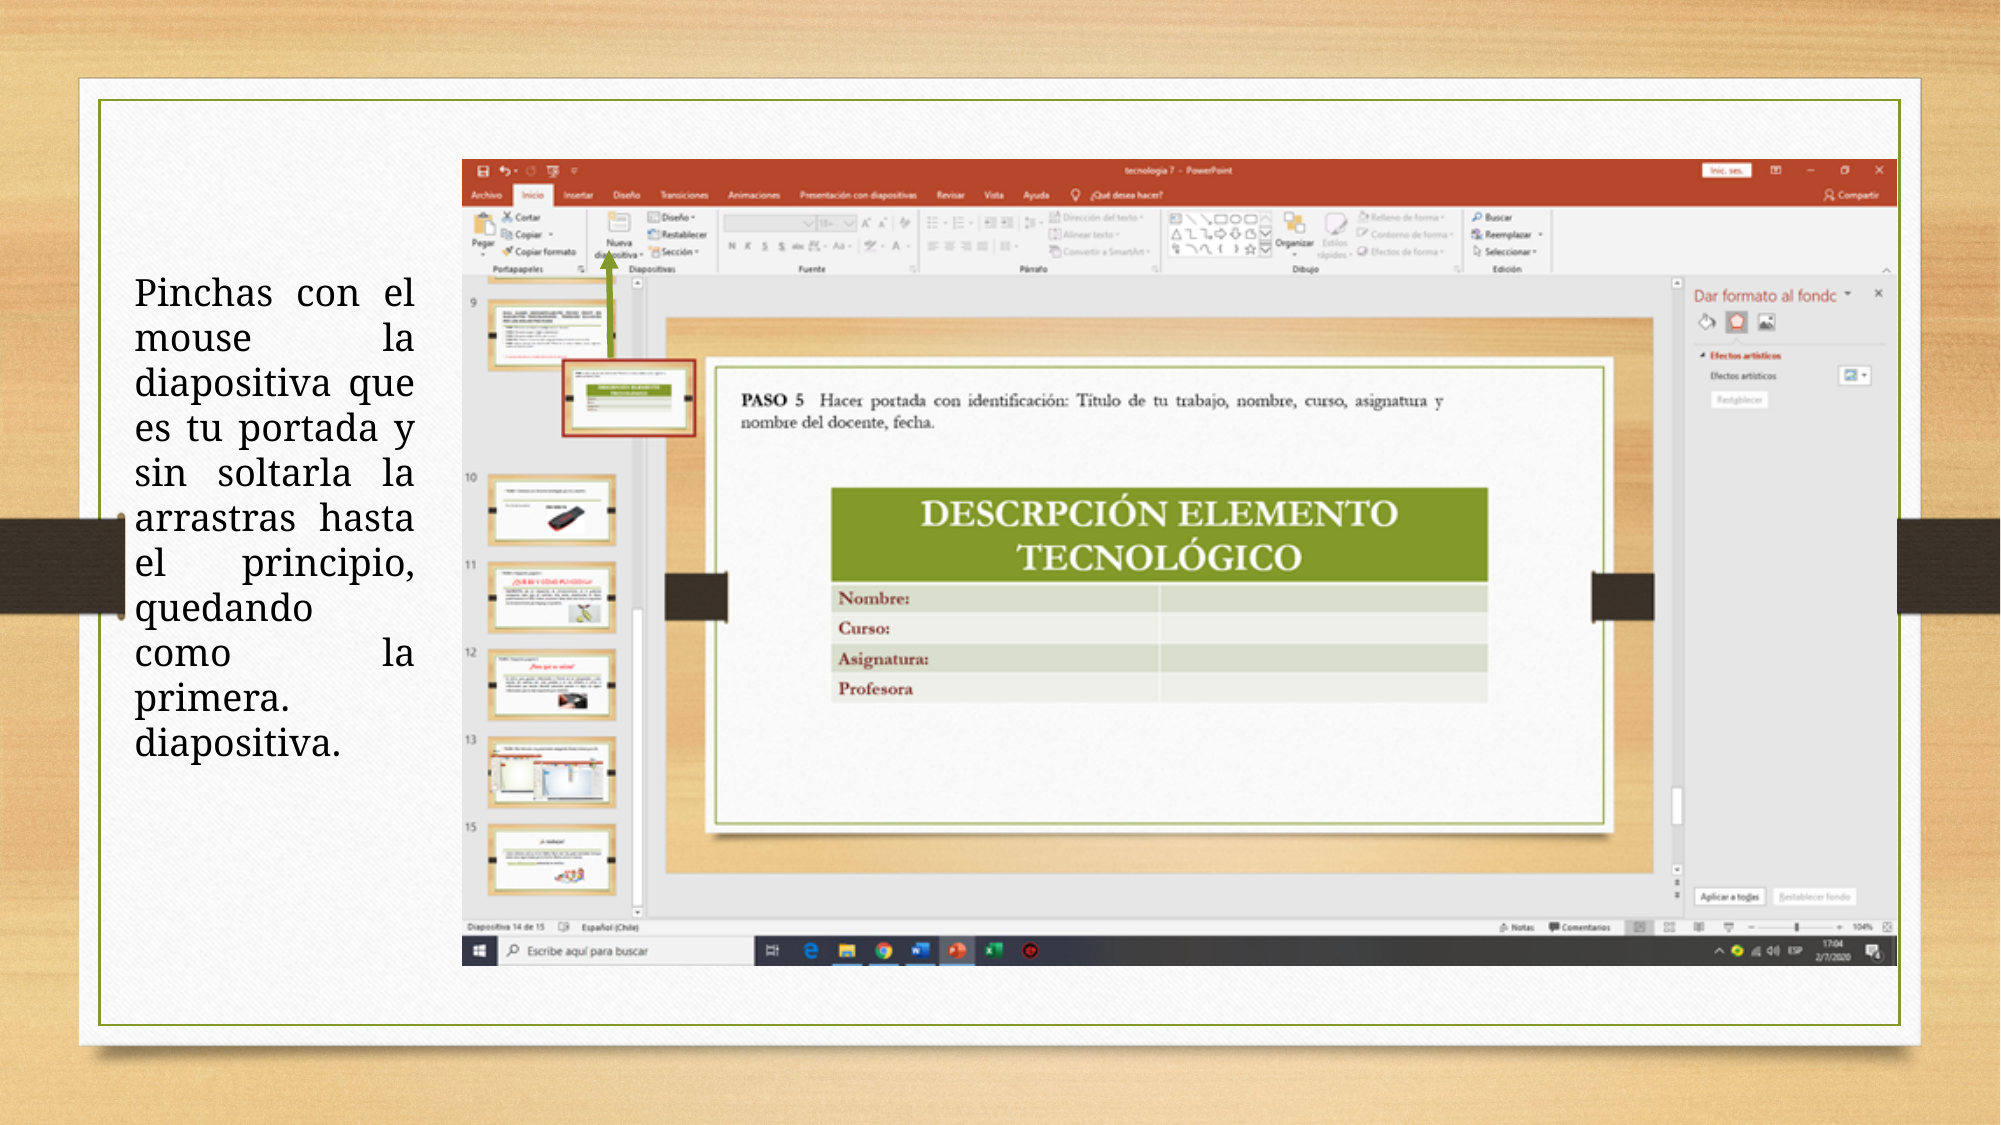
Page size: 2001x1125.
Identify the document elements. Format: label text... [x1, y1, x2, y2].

text_box Pinchas con el mouse la diapositiva que es tu portada y sin soltarla la arrastras hasta el principio, quedando como la primera. diapositiva. [119, 262, 431, 772]
picture [0, 0, 2001, 1125]
